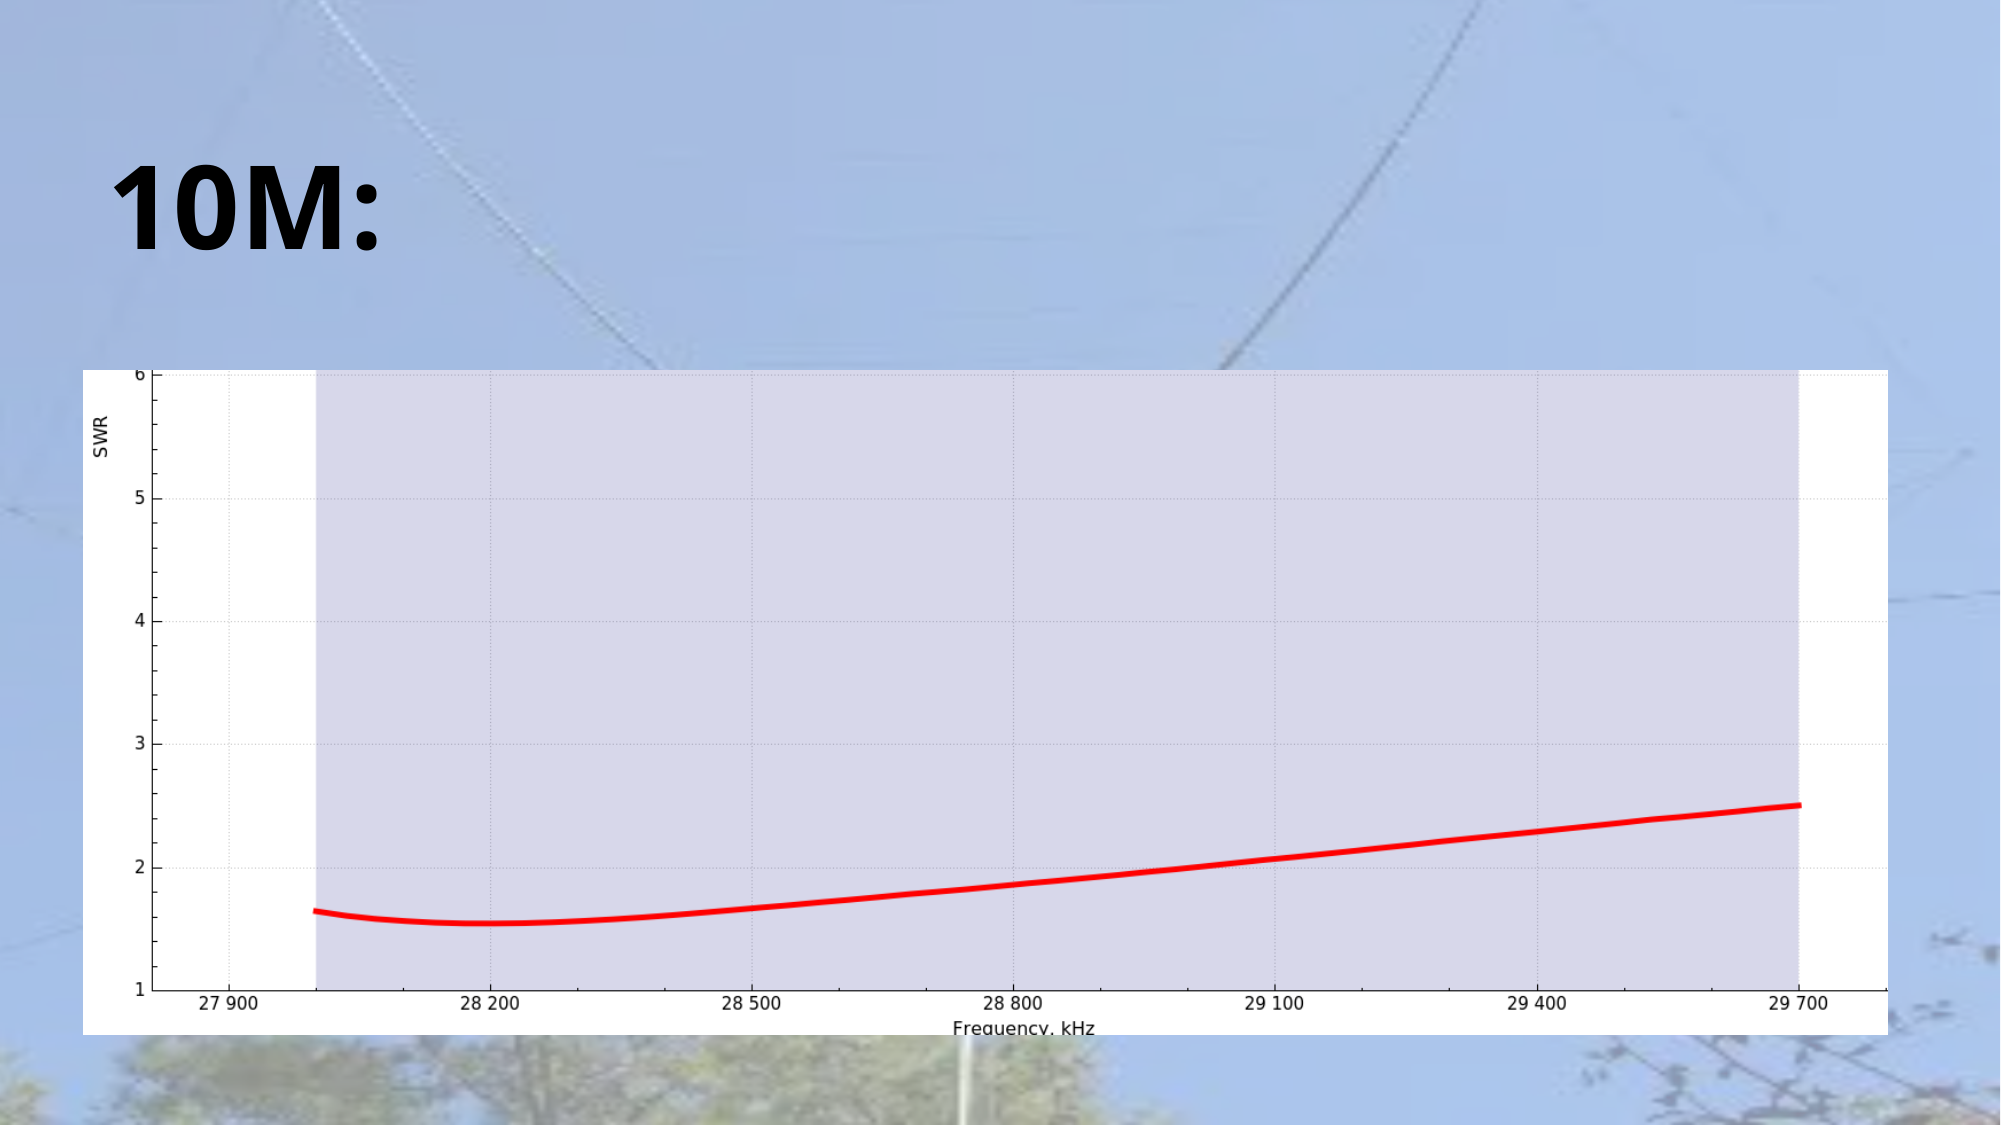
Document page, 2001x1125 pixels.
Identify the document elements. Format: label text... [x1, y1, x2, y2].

picture [0, 0, 2001, 1125]
text_box 10M: [92, 125, 922, 281]
